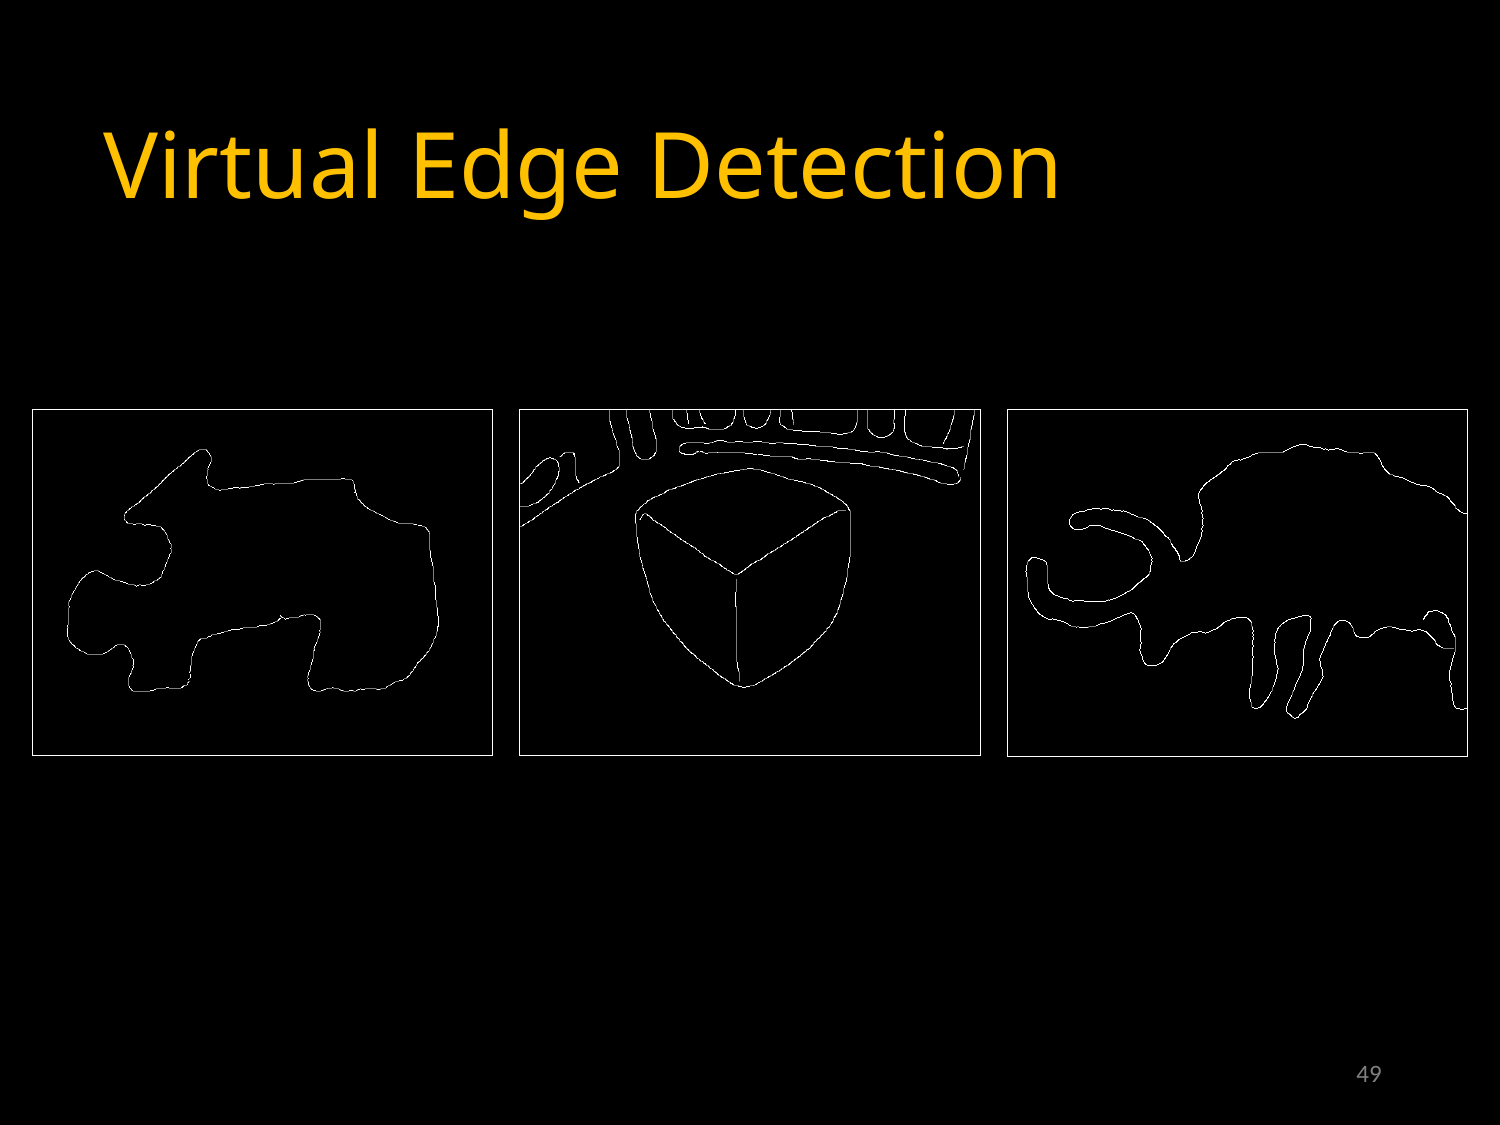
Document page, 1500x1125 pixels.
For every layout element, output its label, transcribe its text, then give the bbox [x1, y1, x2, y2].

picture [31, 409, 493, 756]
picture [519, 409, 981, 756]
picture [1006, 409, 1468, 757]
slide_number 49 [1059, 1042, 1397, 1103]
title Virtual Edge Detection [103, 59, 1397, 278]
